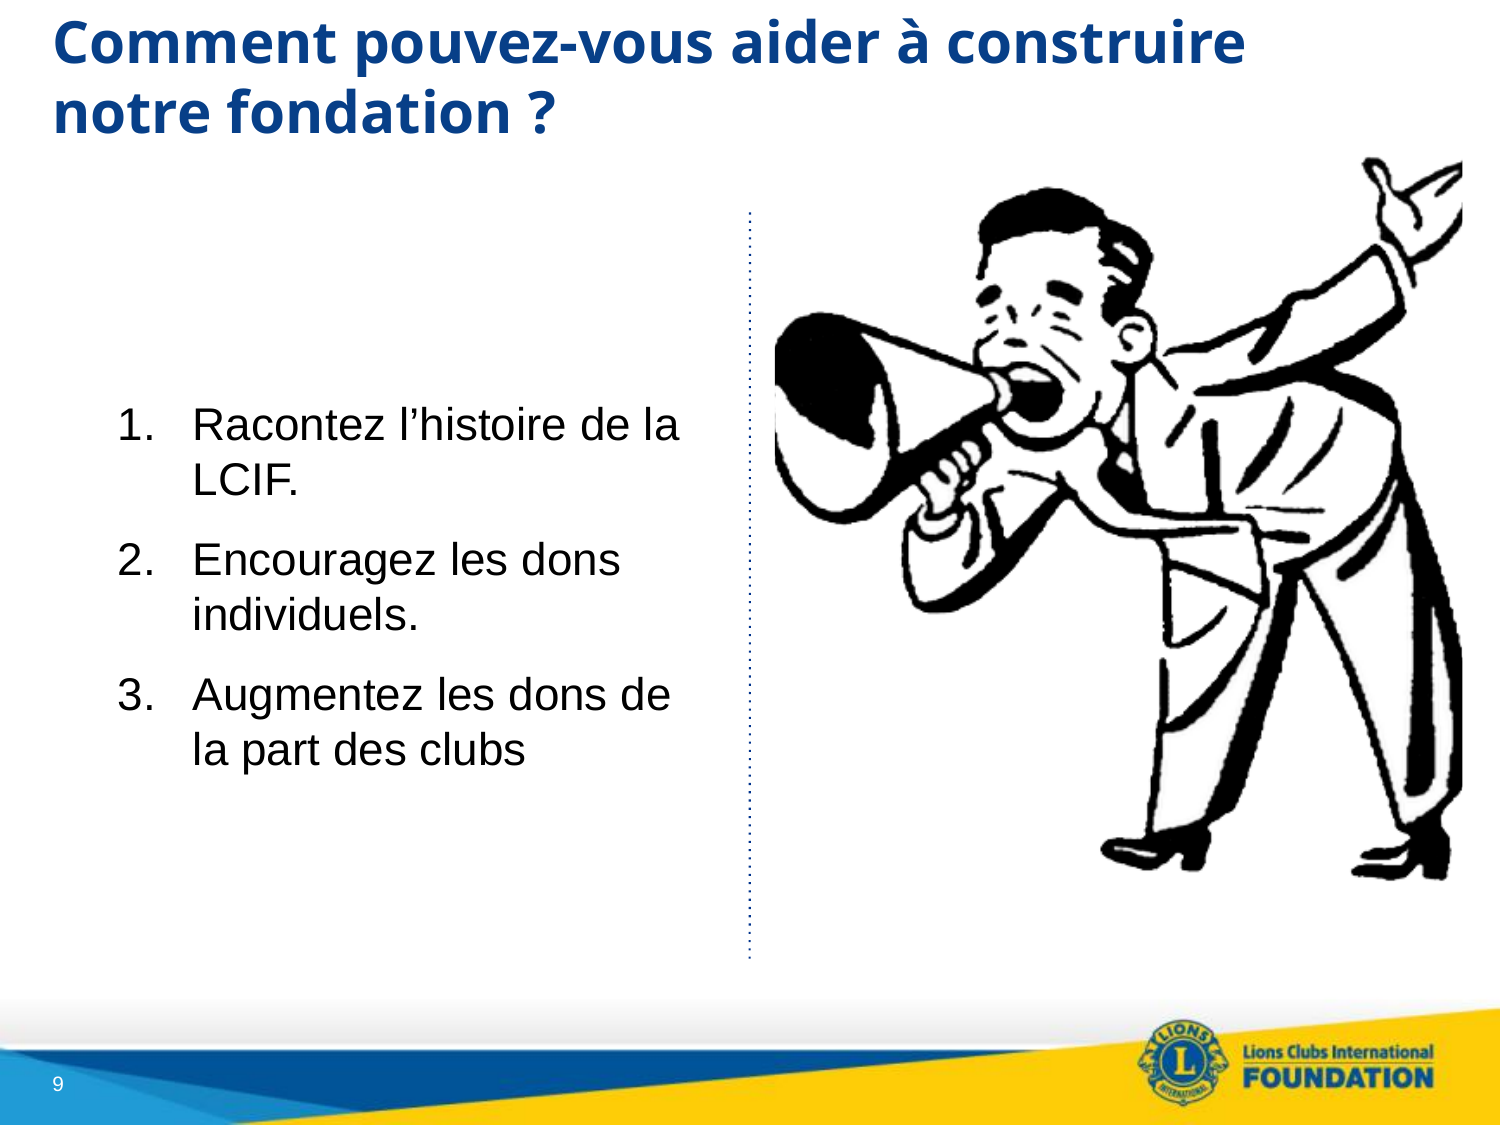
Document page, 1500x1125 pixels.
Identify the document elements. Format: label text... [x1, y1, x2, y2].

text_box Racontez l’histoire de la LCIF. Encouragez les dons individuels. Augmentez les dons de la part des clubs [75, 387, 700, 783]
title Comment pouvez-vous aider à construire notre fondation ? [37, 37, 1375, 113]
picture [0, 0, 1500, 1125]
